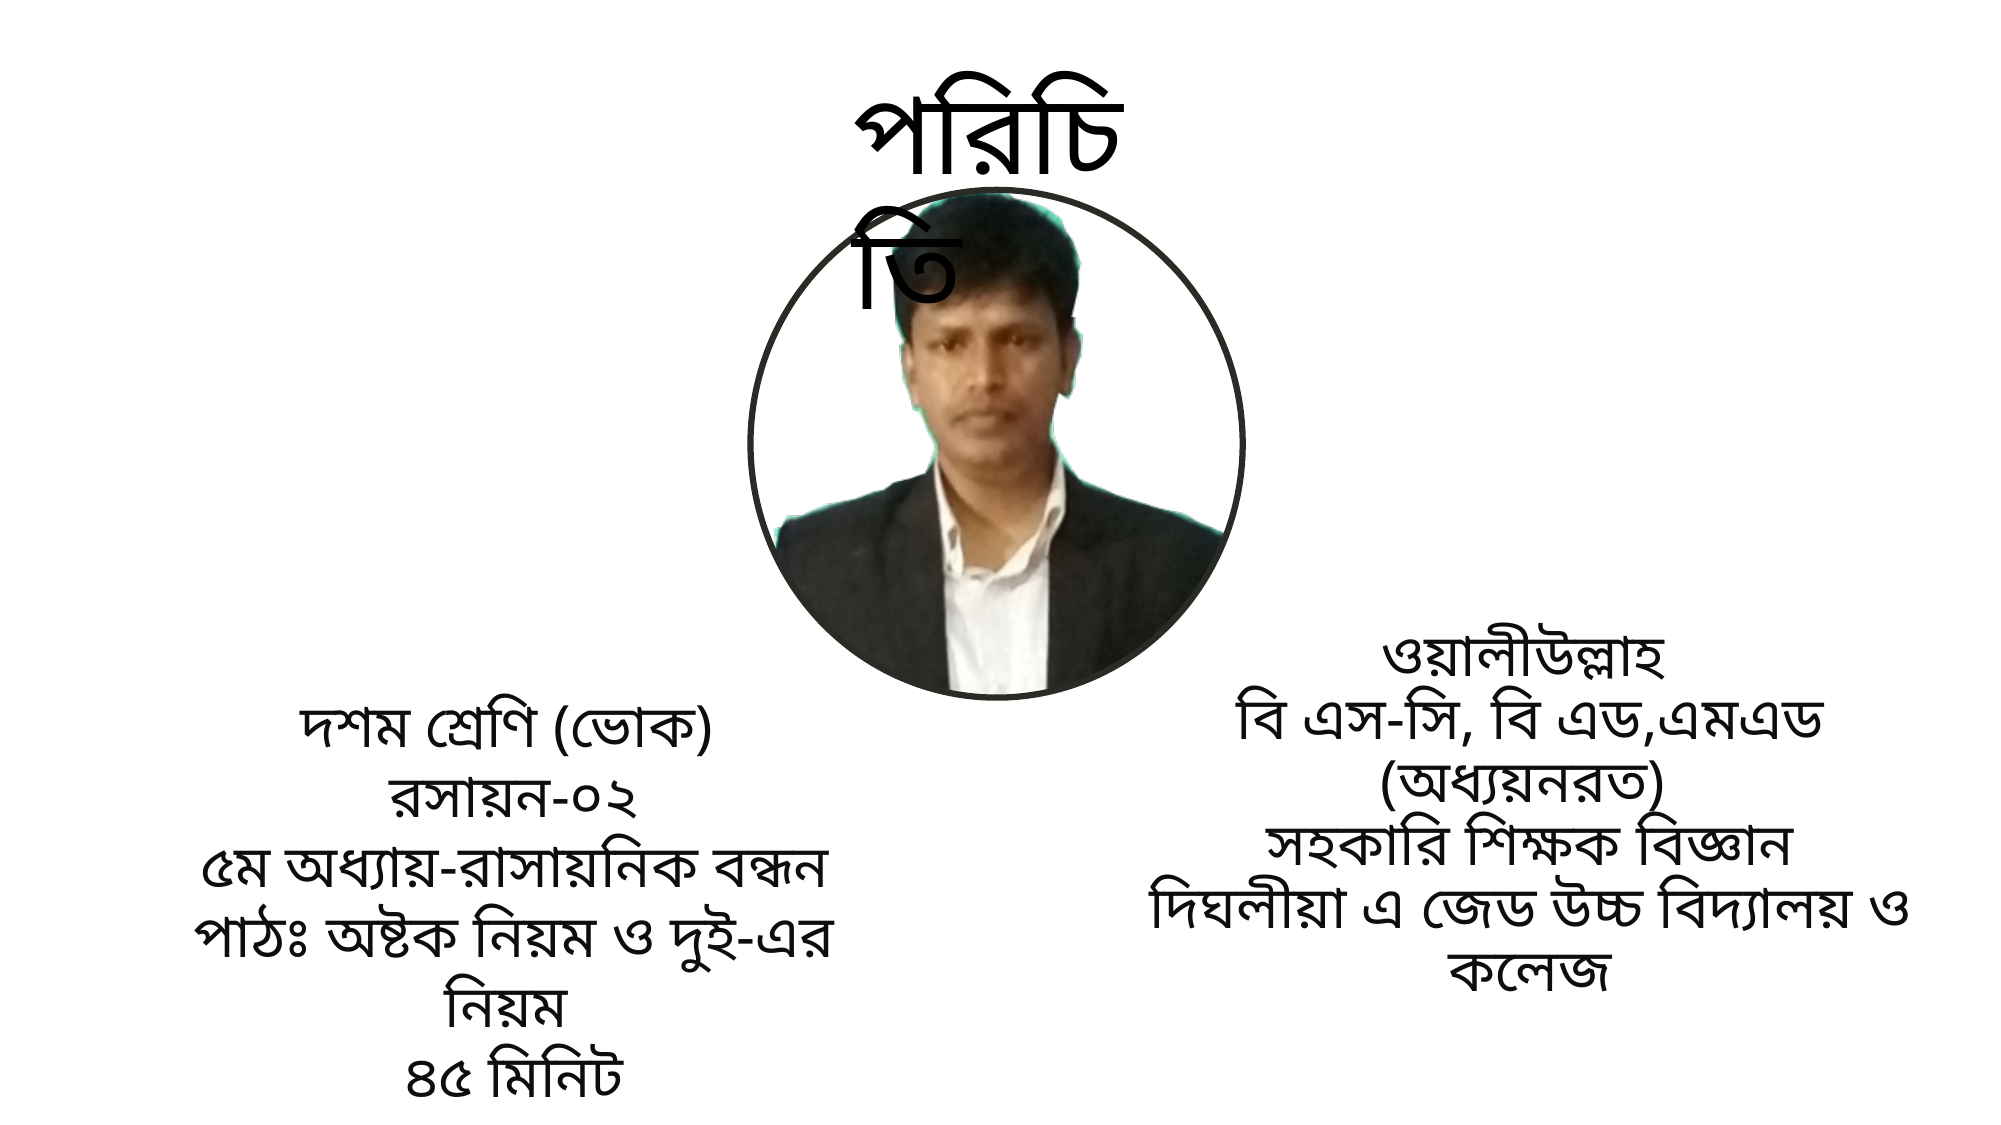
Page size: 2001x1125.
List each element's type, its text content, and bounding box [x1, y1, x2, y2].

picture [750, 189, 1243, 698]
text_box পরিচিতি [837, 54, 1230, 189]
title ওয়ালীউল্লাহ বি এস-সি, বি এড,এমএড (অধ্যয়নরত) সহকারি শিক্ষক বিজ্ঞান দিঘলীয়া এ জেড উচ্চ বিদ্যালয় ও কলেজ [1109, 651, 1952, 1012]
text_box দশম শ্রেণি (ভোক) রসায়ন-০২ ৫ম অধ্যায়-রাসায়নিক বন্ধন পাঠঃ অষ্টক নিয়ম ও দুই-এর নিয়ম ৪৫ মিনিট [110, 681, 918, 1116]
